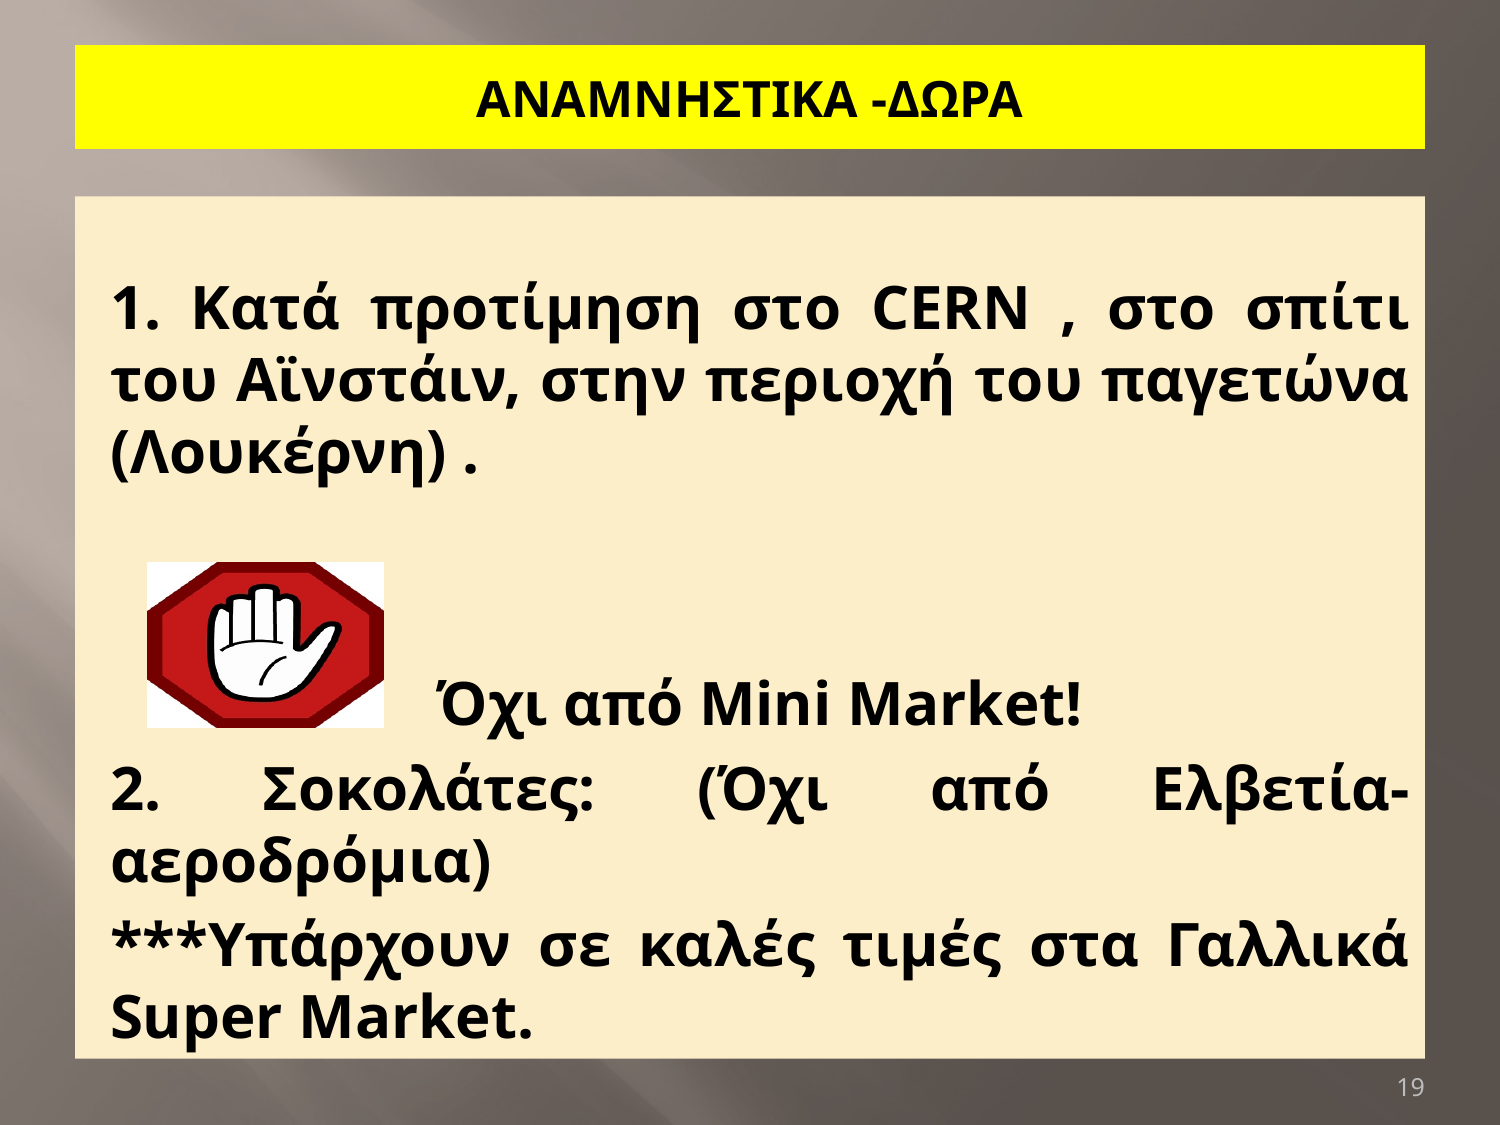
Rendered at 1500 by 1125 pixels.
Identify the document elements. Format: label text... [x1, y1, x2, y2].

picture [147, 562, 384, 729]
list 1. Κατά προτίμηση στο CERN , στο σπίτι του Αϊνστάιν, στην περιοχή του παγετώνα (Λουκέρνη) . Όχι από Mini Market! 2. Σοκολάτες: (Όχι από Ελβετία-αεροδρόμια) ***Υπάρχουν σε καλές τιμές στα Γαλλικά Super Market. [75, 196, 1425, 1059]
title ΑΝΑΜΝΗΣΤΙΚΑ -ΔΩΡΑ [75, 45, 1425, 149]
slide_number 19 [1299, 1052, 1425, 1113]
